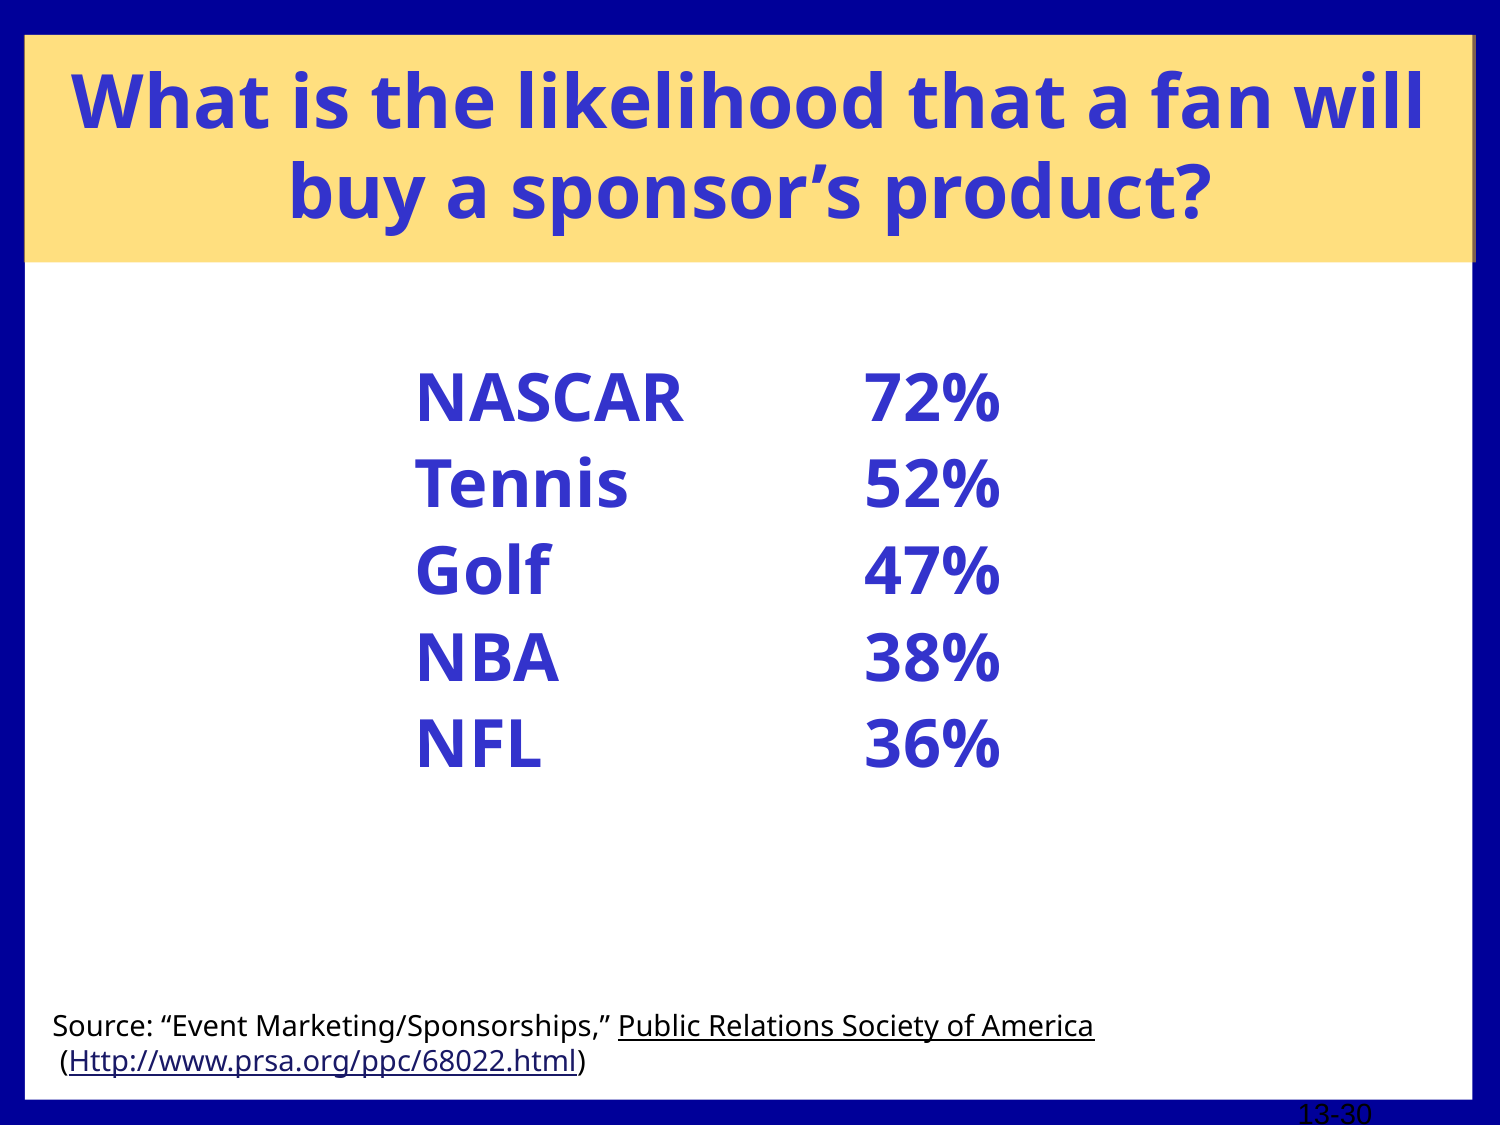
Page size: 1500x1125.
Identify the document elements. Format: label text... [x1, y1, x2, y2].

text_box Source: “Event Marketing/Sponsorships,” Public Relations Society of America (Http://www.prsa.org/ppc/68022.html) [37, 999, 1413, 1090]
text_box 13-30 [1074, 1074, 1388, 1125]
subtitle NASCAR 72% Tennis 52% Golf 47% NBA 38% NFL 36% [399, 346, 1101, 838]
text_box [23, 34, 1476, 263]
title What is the likelihood that a fan will buy a sponsor’s product? [49, 37, 1451, 251]
